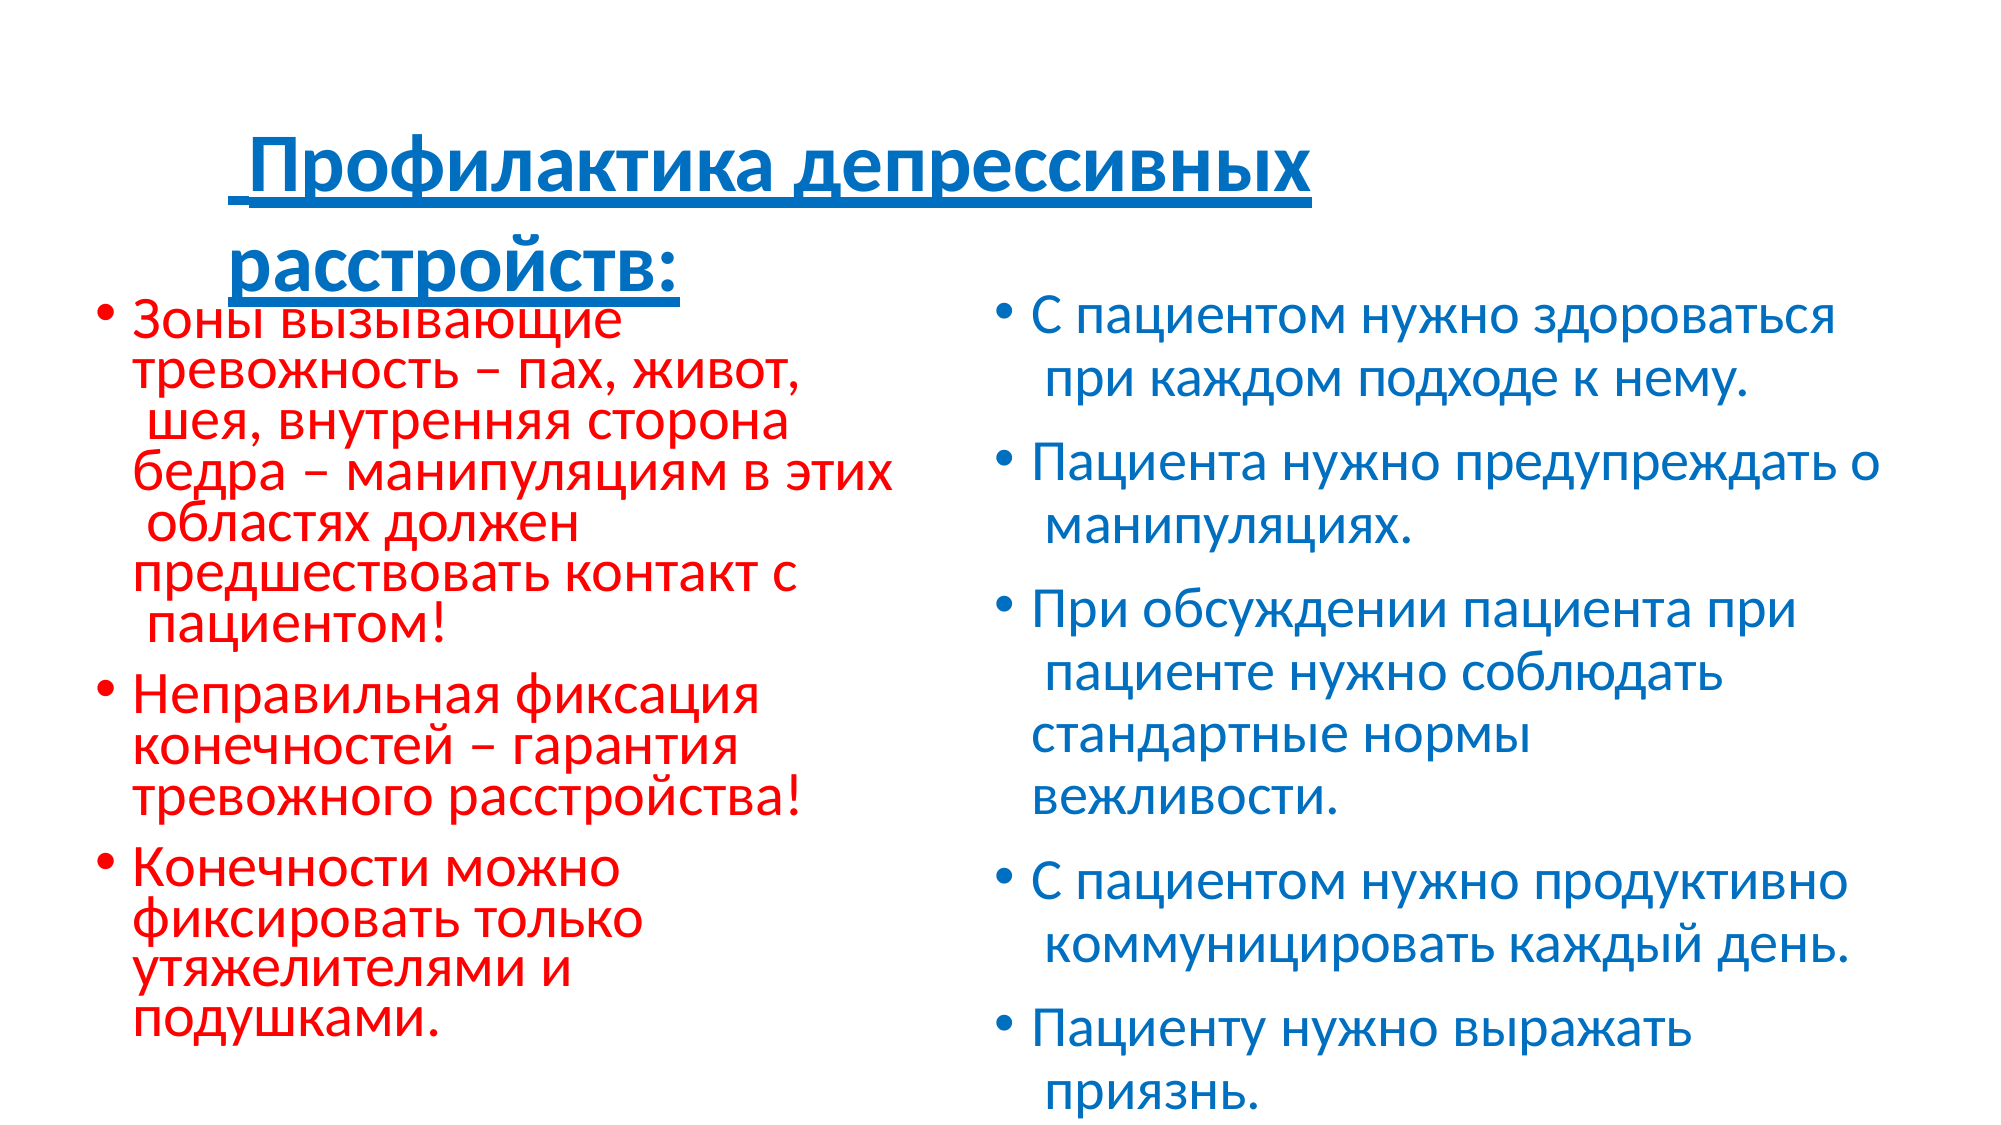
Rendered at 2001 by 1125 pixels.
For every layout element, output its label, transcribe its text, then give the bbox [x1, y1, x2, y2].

title Профилактика депрессивных расстройств: [225, 106, 1774, 309]
list Зоны вызывающие тревожность – пах, живот, шея, внутренняя сторона бедра – манипуляциям в этих областях должен предшествовать контакт с пациентом! Неправильная фиксация конечностей – гарантия тревожного расстройства! Конечности можно фиксировать только утяжелителями и подушками. [92, 273, 903, 1049]
text_box С пациентом нужно здороваться при каждом подходе к нему. Пациента нужно предупреждать о манипуляциях. При обсуждении пациента при пациенте нужно соблюдать стандартные нормы вежливости. С пациентом нужно продуктивно коммуницировать каждый день. Пациенту нужно выражать приязнь. [992, 272, 1890, 1121]
